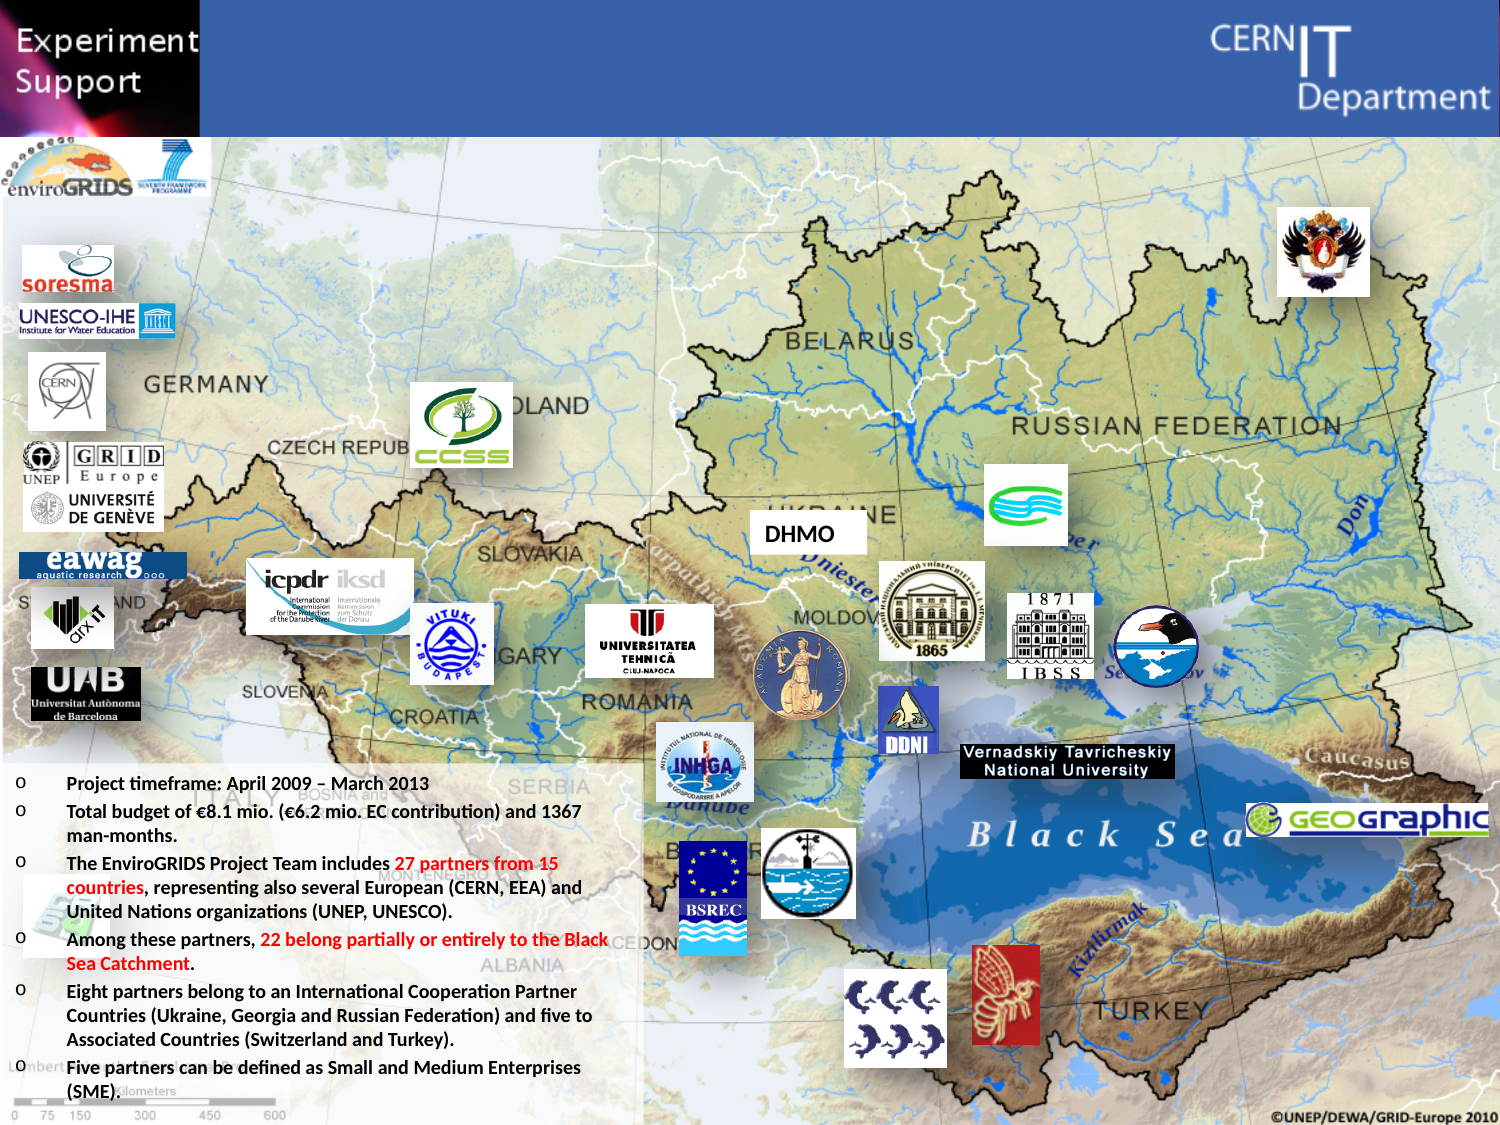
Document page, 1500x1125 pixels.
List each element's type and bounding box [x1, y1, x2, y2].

text_box [23, 441, 164, 532]
picture [0, 0, 1500, 1125]
